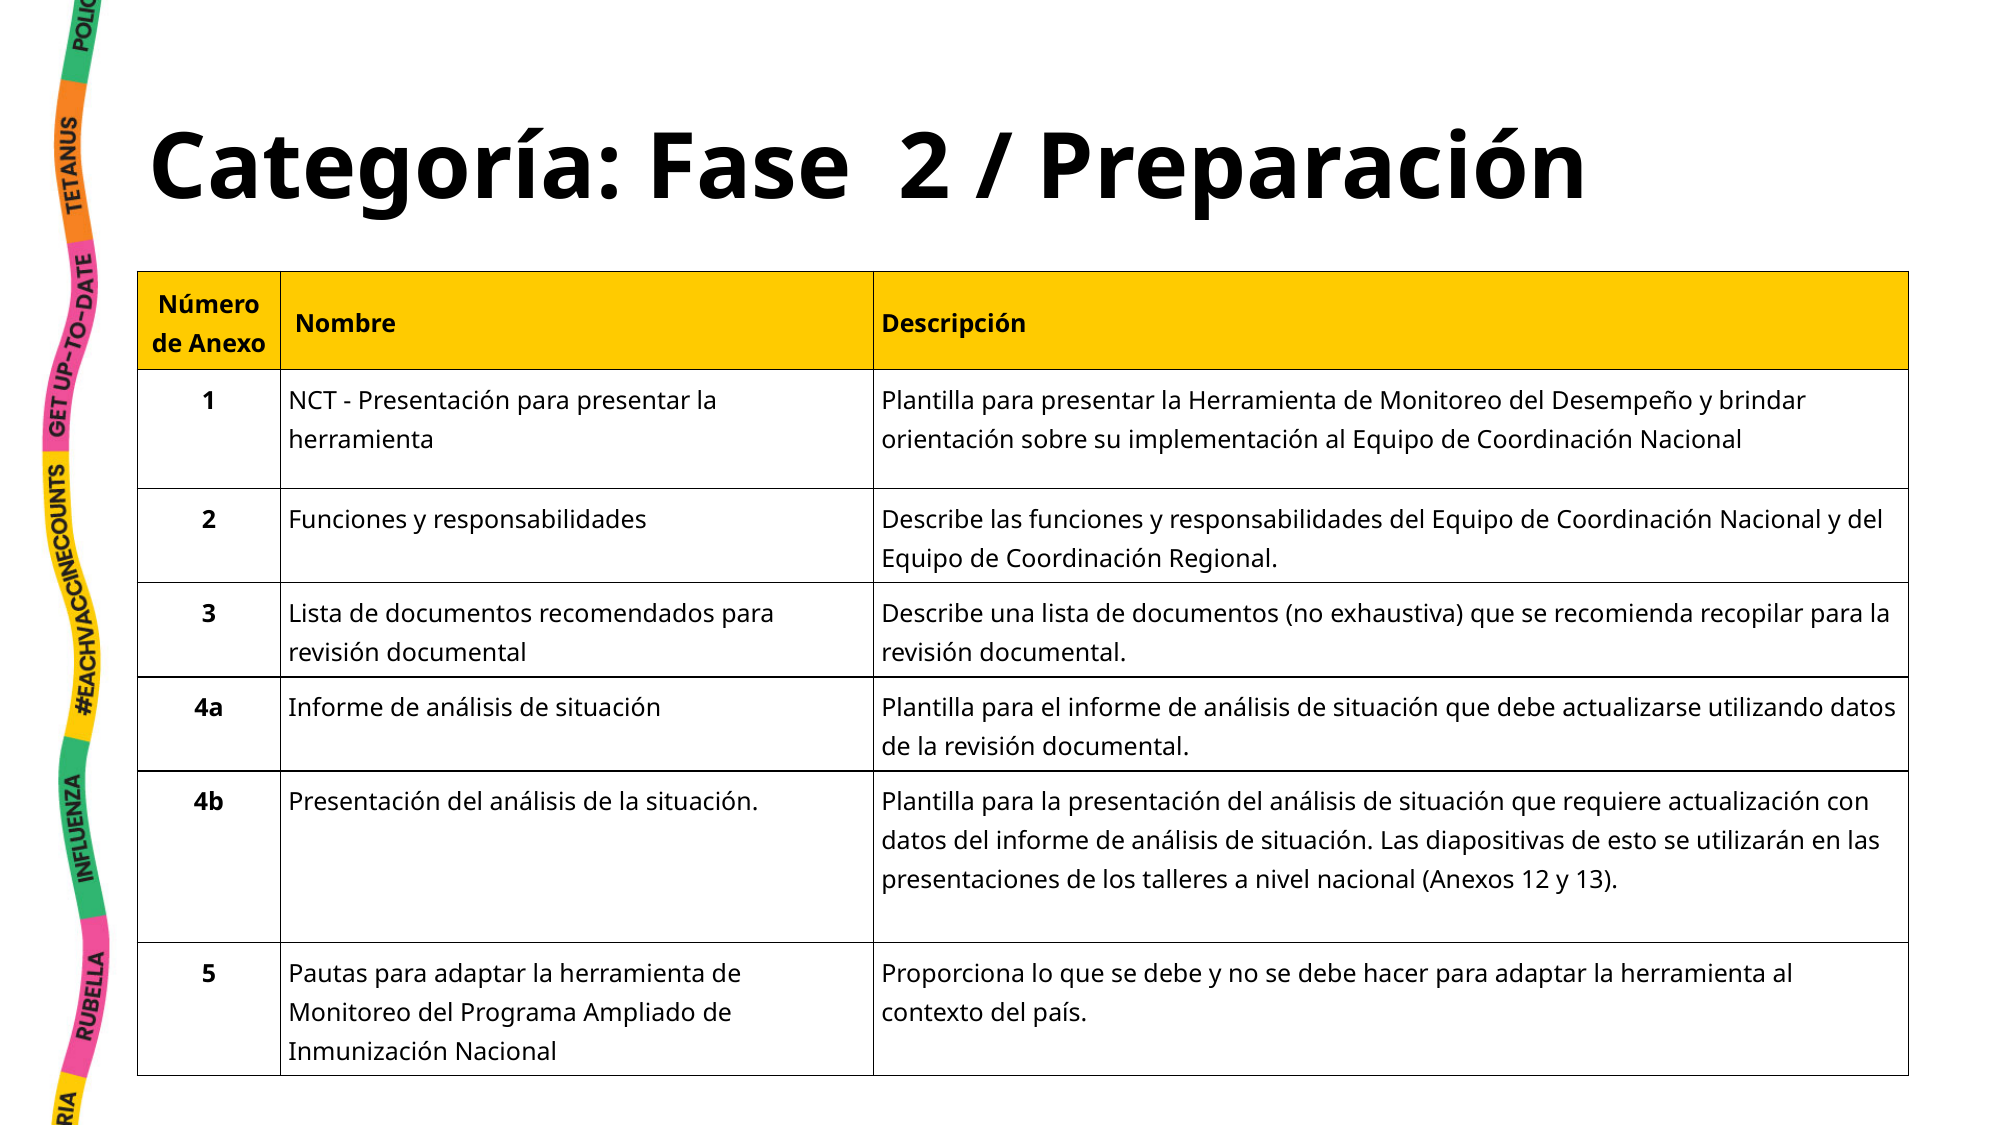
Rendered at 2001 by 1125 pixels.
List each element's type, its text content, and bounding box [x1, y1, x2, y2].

table_cell 1 [138, 370, 280, 488]
table_cell 5 [138, 943, 280, 1075]
title Categoría: Fase 2 / Preparación [137, 59, 1939, 278]
table_cell Describe las funciones y responsabilidades del Equipo de Coordinación Nacional y del Equipo de Coordinación Regional. [874, 489, 1908, 582]
picture [0, 0, 2001, 1125]
table_cell NCT - Presentación para presentar la herramienta [281, 370, 873, 488]
table_cell Pautas para adaptar la herramienta de Monitoreo del Programa Ampliado de Inmunización Nacional [281, 943, 873, 1075]
table_cell Plantilla para presentar la Herramienta de Monitoreo del Desempeño y brindar orientación sobre su implementación al Equipo de Coordinación Nacional [874, 370, 1908, 488]
table_header Descripción [874, 272, 1908, 369]
table_cell Proporciona lo que se debe y no se debe hacer para adaptar la herramienta al contexto del país. [874, 943, 1908, 1075]
table_cell Lista de documentos recomendados para revisión documental [281, 583, 873, 676]
table_cell Plantilla para la presentación del análisis de situación que requiere actualización con datos del informe de análisis de situación. Las diapositivas de esto se utilizarán en las presentaciones de los talleres a nivel nacional (Anexos 12 y 13). [874, 772, 1908, 942]
table_cell 4a [138, 678, 280, 770]
table_cell 2 [138, 489, 280, 582]
table_cell 4b [138, 772, 280, 942]
table_header Número de Anexo [138, 272, 280, 369]
table_cell Describe una lista de documentos (no exhaustiva) que se recomienda recopilar para la revisión documental. [874, 583, 1908, 676]
table_header Nombre [281, 272, 873, 369]
table_cell Plantilla para el informe de análisis de situación que debe actualizarse utilizando datos de la revisión documental. [874, 678, 1908, 770]
table_cell Presentación del análisis de la situación. [281, 772, 873, 942]
table_cell Informe de análisis de situación [281, 678, 873, 770]
table_cell Funciones y responsabilidades [281, 489, 873, 582]
table_cell 3 [138, 583, 280, 676]
